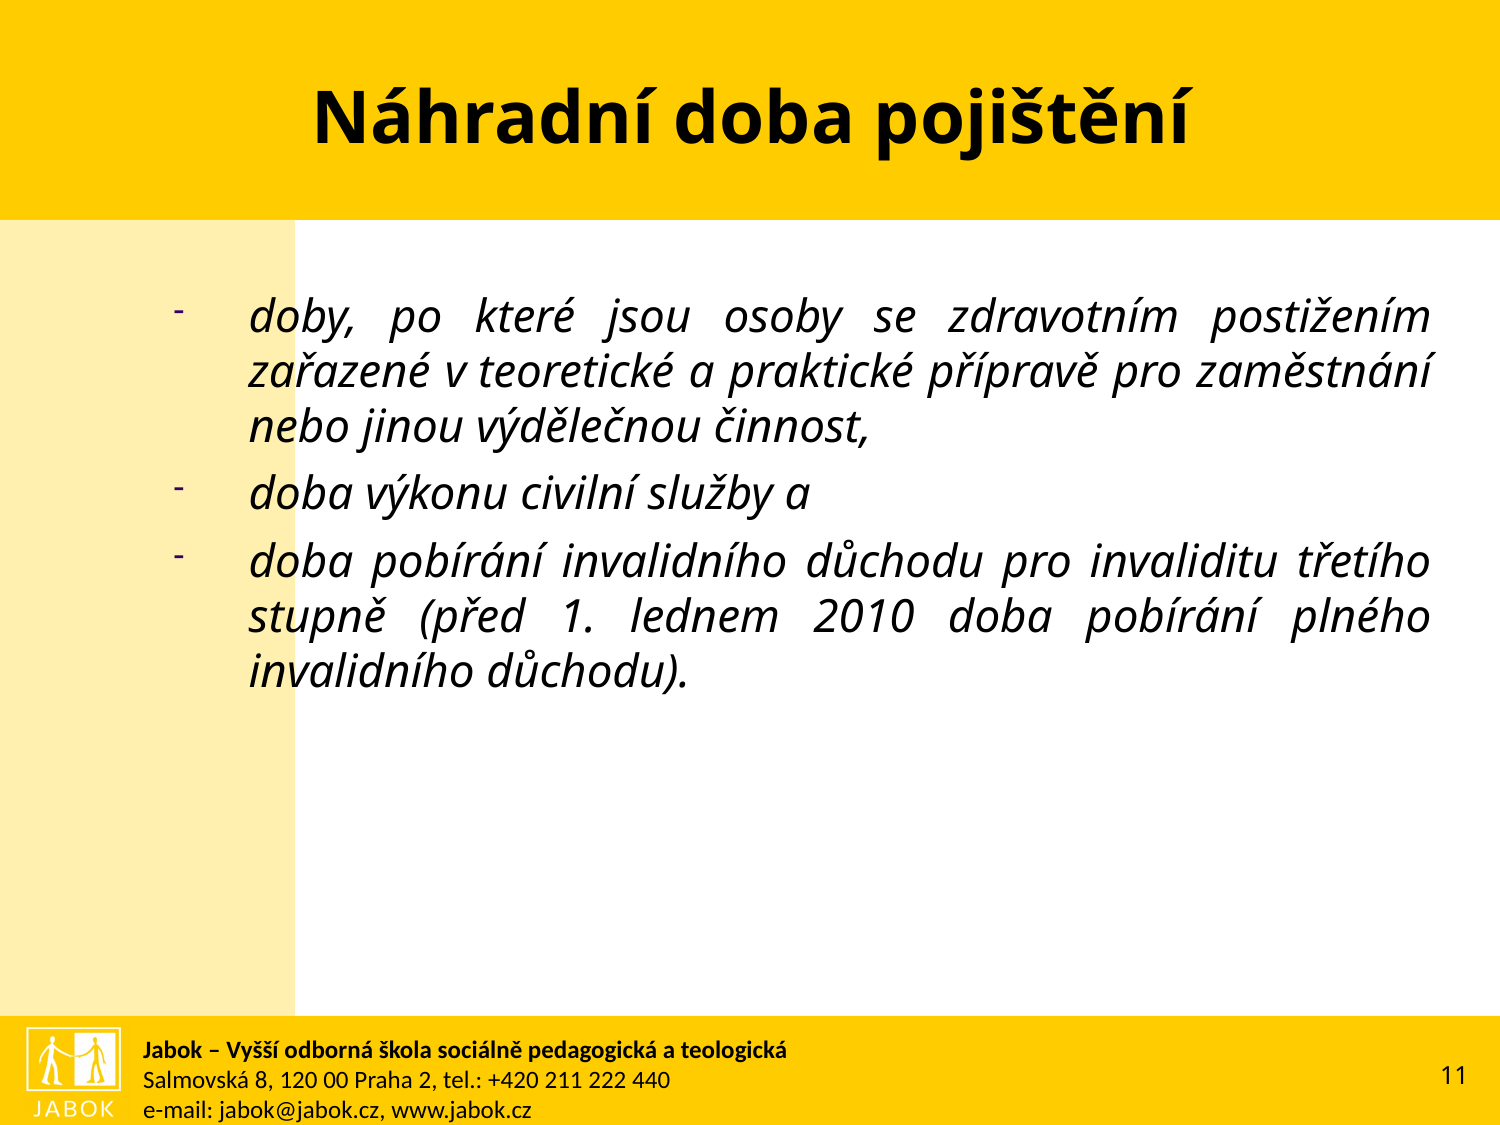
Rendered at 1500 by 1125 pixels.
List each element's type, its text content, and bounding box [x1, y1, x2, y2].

text_box doby, po které jsou osoby se zdravotním postižením zařazené v teoretické a praktické přípravě pro zaměstnání nebo jinou výdělečnou činnost, doba výkonu civilní služby a doba pobírání invalidního důchodu pro invaliditu třetího stupně (před 1. lednem 2010 doba pobírání plného invalidního důchodu). [64, 278, 1447, 704]
title Náhradní doba pojištění [76, 20, 1427, 209]
picture [17, 1017, 130, 1125]
